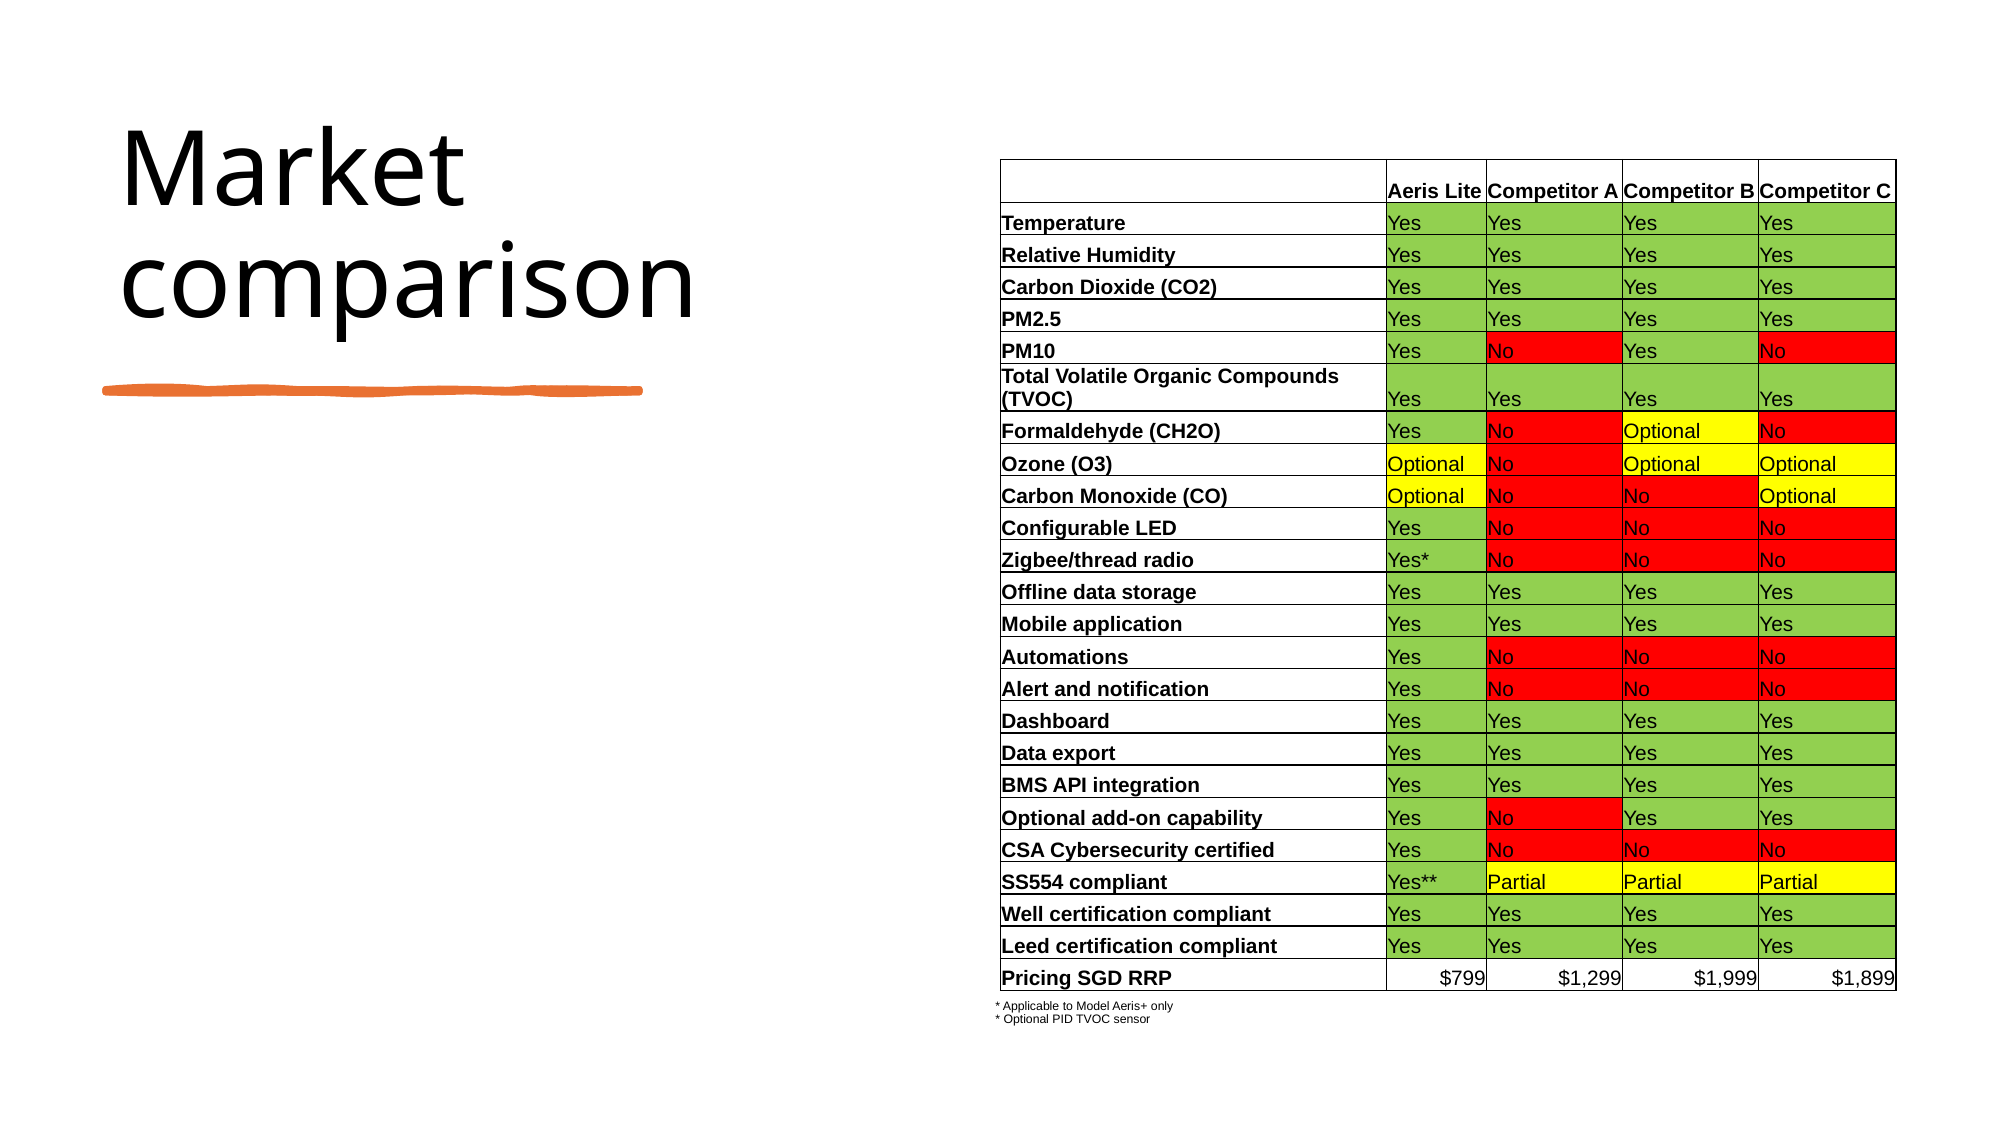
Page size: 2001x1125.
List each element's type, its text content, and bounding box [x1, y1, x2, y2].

table_cell Yes [1387, 798, 1486, 829]
table_cell Yes [1387, 573, 1486, 604]
table_cell BMS API integration [1001, 766, 1386, 797]
table_cell PM2.5 [1001, 300, 1386, 331]
table_cell No [1487, 540, 1622, 571]
table_cell Yes [1387, 766, 1486, 797]
table_cell No [1487, 669, 1622, 700]
table_cell Yes* [1387, 540, 1486, 571]
table_cell Yes [1387, 637, 1486, 668]
table_cell No [1759, 508, 1895, 539]
table_cell Yes [1487, 895, 1622, 925]
table_cell Yes [1487, 701, 1622, 732]
table_cell Total Volatile Organic Compounds (TVOC) [1001, 364, 1386, 410]
table_cell Yes [1387, 508, 1486, 539]
table_cell Yes [1487, 927, 1622, 958]
table_cell Yes [1487, 364, 1622, 410]
table_cell Yes [1487, 268, 1622, 298]
table_header [1001, 160, 1386, 202]
table_cell Yes [1387, 203, 1486, 234]
table_cell No [1759, 332, 1895, 363]
table_cell $1,299 [1487, 959, 1622, 990]
table_cell Yes [1387, 300, 1486, 331]
text_box [105, 386, 640, 395]
table_cell Pricing SGD RRP [1001, 959, 1386, 990]
table_cell Temperature [1001, 203, 1386, 234]
table_cell Optional [1759, 444, 1895, 475]
table_cell Ozone (O3) [1001, 444, 1386, 475]
table_cell No [1759, 669, 1895, 700]
table_cell Yes [1759, 895, 1895, 925]
table_cell Carbon Monoxide (CO) [1001, 476, 1386, 507]
table_cell Yes [1759, 203, 1895, 234]
table_cell Yes [1759, 734, 1895, 764]
table_cell Partial [1623, 862, 1758, 893]
table_cell Yes [1623, 927, 1758, 958]
table_cell No [1487, 476, 1622, 507]
table_cell Yes [1487, 300, 1622, 331]
table_cell Well certification compliant [1001, 895, 1386, 925]
table_cell Carbon Dioxide (CO2) [1001, 268, 1386, 298]
table_cell Relative Humidity [1001, 235, 1386, 266]
table_header Competitor B [1623, 160, 1758, 202]
table_cell Partial [1487, 862, 1622, 893]
table_cell Zigbee/thread radio [1001, 540, 1386, 571]
table_cell Optional add-on capability [1001, 798, 1386, 829]
table_header Competitor C [1759, 160, 1895, 202]
table_cell $1,999 [1623, 959, 1758, 990]
table_cell Dashboard [1001, 701, 1386, 732]
table_cell Yes [1623, 235, 1758, 266]
table_cell Formaldehyde (CH2O) [1001, 412, 1386, 443]
table_cell Yes [1623, 798, 1758, 829]
table_cell Yes [1759, 573, 1895, 604]
table_cell Yes [1623, 364, 1758, 410]
table_cell Yes [1623, 300, 1758, 331]
table_cell Yes [1623, 701, 1758, 732]
table_cell Yes [1759, 364, 1895, 410]
table_cell No [1487, 508, 1622, 539]
table_cell No [1623, 540, 1758, 571]
table_cell Yes [1623, 605, 1758, 636]
table_cell PM10 [1001, 332, 1386, 363]
table_cell Yes [1487, 573, 1622, 604]
table_cell Yes [1387, 927, 1486, 958]
table_cell Yes [1487, 734, 1622, 764]
table_cell No [1623, 637, 1758, 668]
table_cell No [1487, 444, 1622, 475]
table_cell Yes [1387, 895, 1486, 925]
table_cell Yes [1387, 734, 1486, 764]
table_cell Yes [1487, 235, 1622, 266]
table_cell No [1759, 830, 1895, 861]
table_cell Yes [1759, 235, 1895, 266]
table_cell Yes [1759, 268, 1895, 298]
table_cell Yes [1759, 798, 1895, 829]
table_cell Yes [1387, 332, 1486, 363]
table_cell Partial [1759, 862, 1895, 893]
table_cell Yes [1759, 927, 1895, 958]
table_cell Yes [1387, 268, 1486, 298]
table_cell Yes [1487, 605, 1622, 636]
table_cell CSA Cybersecurity certified [1001, 830, 1386, 861]
table_cell Yes [1759, 300, 1895, 331]
table_cell Automations [1001, 637, 1386, 668]
table_cell Yes [1623, 268, 1758, 298]
table_cell No [1623, 669, 1758, 700]
table_cell Yes [1487, 766, 1622, 797]
table_cell Yes [1387, 235, 1486, 266]
table_cell Optional [1387, 476, 1486, 507]
table_cell Yes [1487, 203, 1622, 234]
table_cell $799 [1387, 959, 1486, 990]
table_cell Configurable LED [1001, 508, 1386, 539]
table_cell No [1487, 637, 1622, 668]
table_cell Yes [1623, 895, 1758, 925]
table_cell Yes [1387, 830, 1486, 861]
table_cell Yes** [1387, 862, 1486, 893]
table_cell Mobile application [1001, 605, 1386, 636]
table_cell Yes [1623, 766, 1758, 797]
table_header Competitor A [1487, 160, 1622, 202]
table_cell Optional [1623, 444, 1758, 475]
table_cell No [1759, 412, 1895, 443]
table_cell Yes [1623, 203, 1758, 234]
table_header Aeris Lite [1387, 160, 1486, 202]
table_cell Yes [1759, 766, 1895, 797]
table_cell No [1487, 830, 1622, 861]
table_cell Yes [1623, 573, 1758, 604]
title Market comparison [103, 104, 894, 348]
table_cell Offline data storage [1001, 573, 1386, 604]
table_cell Data export [1001, 734, 1386, 764]
table_cell Leed certification compliant [1001, 927, 1386, 958]
table_cell Optional [1759, 476, 1895, 507]
table_cell Yes [1387, 669, 1486, 700]
table_cell Yes [1759, 605, 1895, 636]
table_cell Yes [1387, 412, 1486, 443]
table_cell No [1623, 508, 1758, 539]
table_cell No [1759, 637, 1895, 668]
table_cell Yes [1387, 605, 1486, 636]
table_cell Optional [1623, 412, 1758, 443]
table_cell No [1623, 476, 1758, 507]
table_cell No [1487, 798, 1622, 829]
table_cell $1,899 [1759, 959, 1895, 990]
table_cell Yes [1759, 701, 1895, 732]
table_cell No [1487, 412, 1622, 443]
table_cell No [1759, 540, 1895, 571]
table_cell No [1623, 830, 1758, 861]
text_box [0, 0, 2000, 1125]
table_cell Alert and notification [1001, 669, 1386, 700]
table_cell Optional [1387, 444, 1486, 475]
table_cell No [1487, 332, 1622, 363]
table_cell Yes [1623, 332, 1758, 363]
text_box * Applicable to Model Aeris+ only * Optional PID TVOC sensor [980, 991, 1706, 1034]
table_cell Yes [1623, 734, 1758, 764]
table_cell Yes [1387, 701, 1486, 732]
table_cell Yes [1387, 364, 1486, 410]
table_cell SS554 compliant [1001, 862, 1386, 893]
